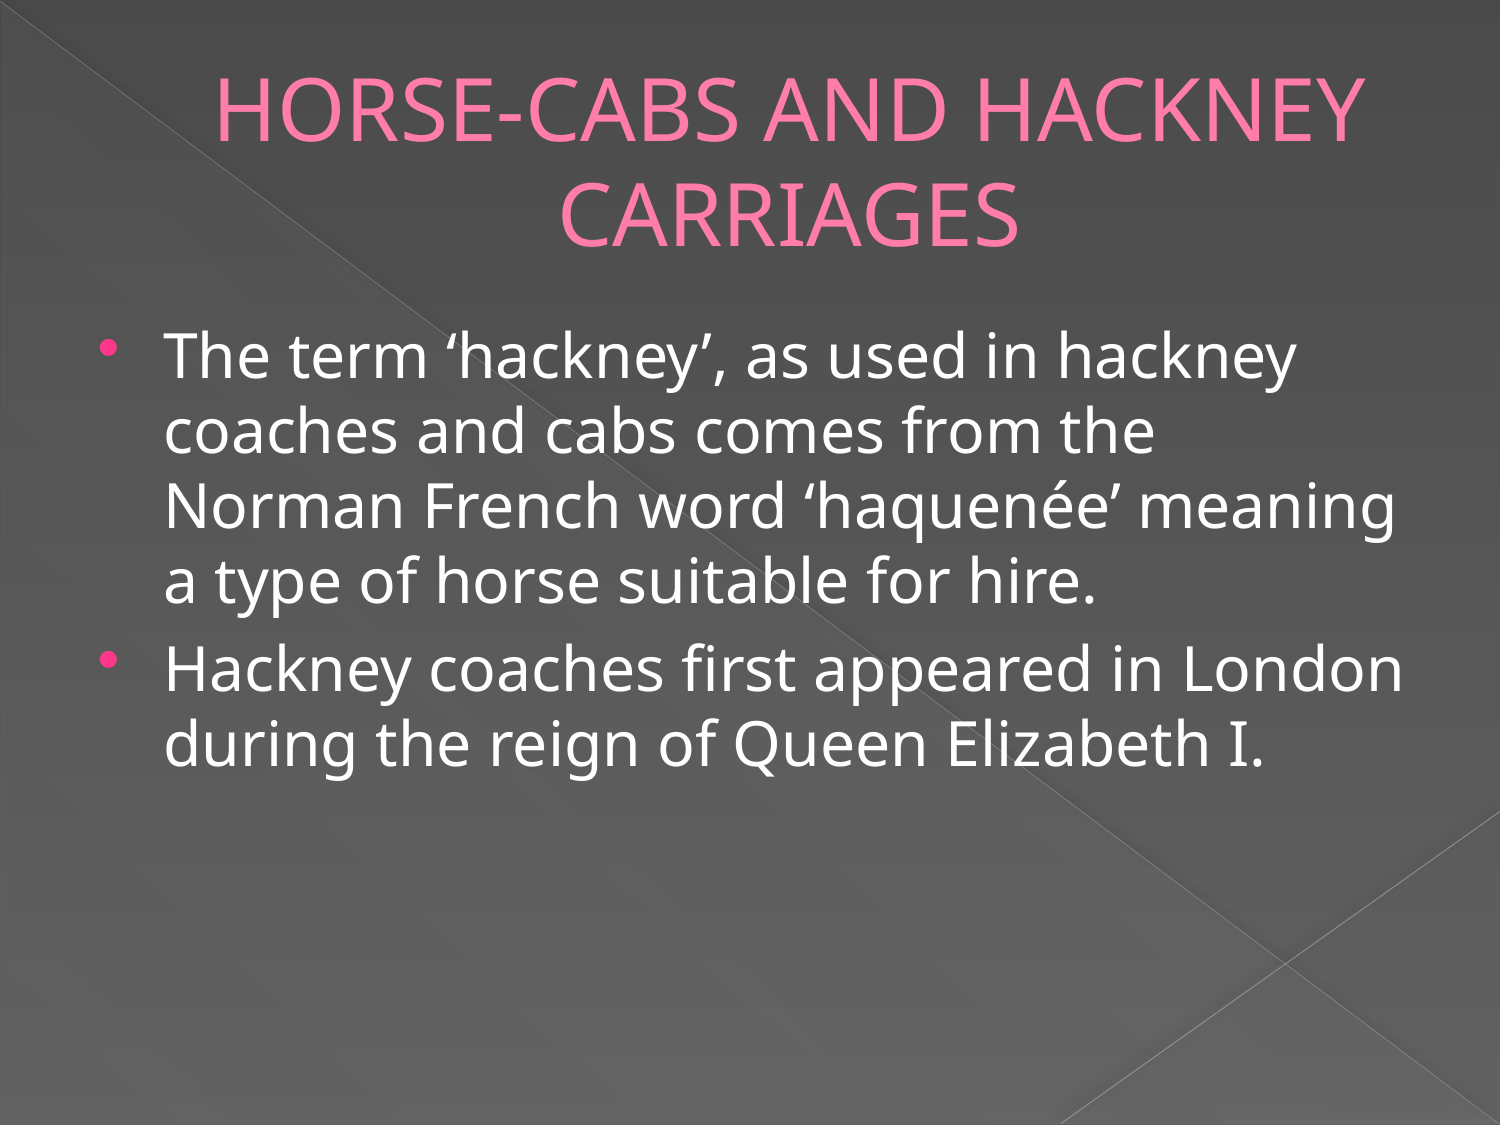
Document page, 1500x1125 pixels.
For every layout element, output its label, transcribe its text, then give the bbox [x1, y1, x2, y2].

title HORSE-CABS AND HACKNEY CARRIAGES [75, 43, 1425, 274]
list The term ‘hackney’, as used in hackney coaches and cabs comes from the Norman French word ‘haquenée’ meaning a type of horse suitable for hire. Hackney coaches first appeared in London during the reign of Queen Elizabeth I. [75, 308, 1425, 1059]
